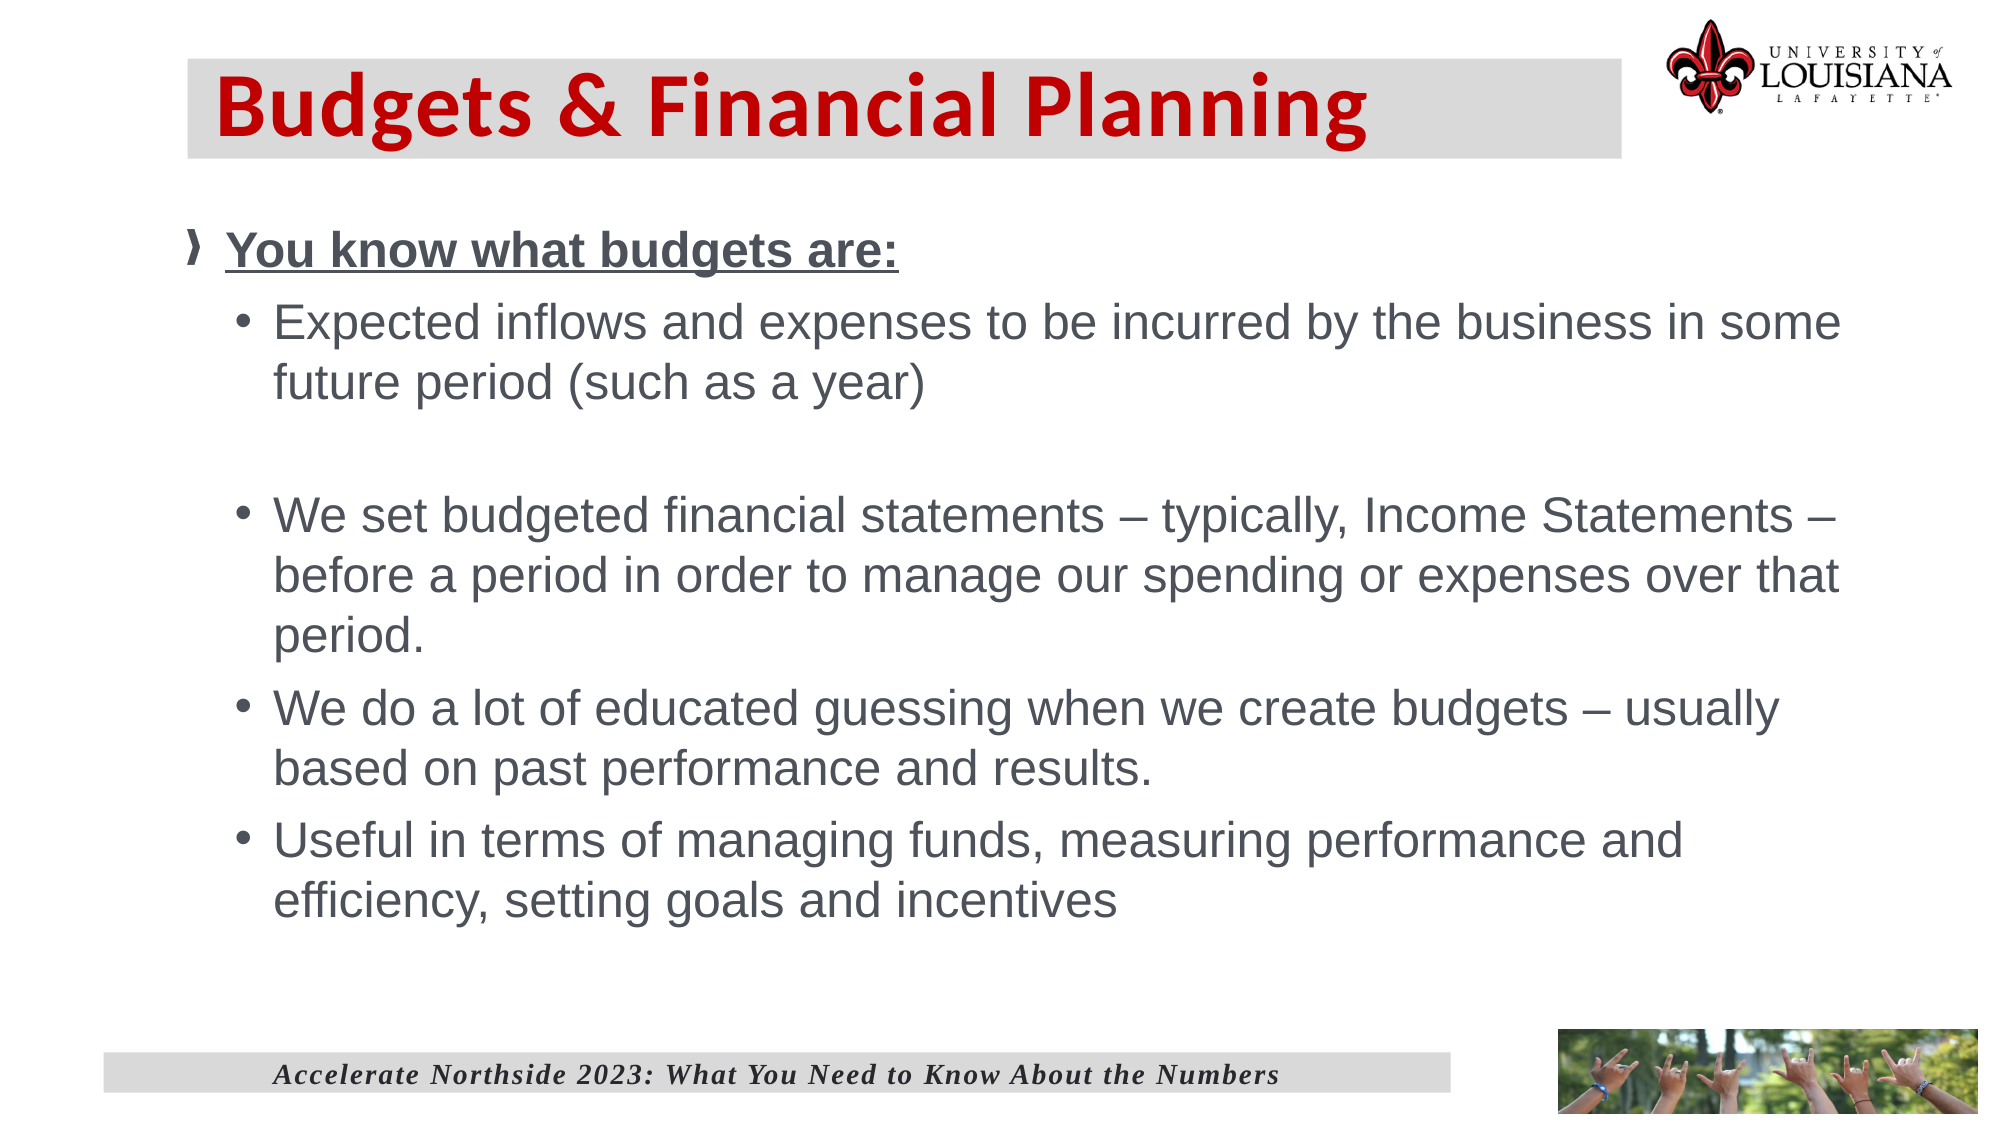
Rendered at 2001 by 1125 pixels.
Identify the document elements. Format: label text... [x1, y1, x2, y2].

list You know what budgets are: Expected inflows and expenses to be incurred by the business in some future period (such as a year) We set budgeted financial statements – typically, Income Statements – before a period in order to manage our spending or expenses over that period. We do a lot of educated guessing when we create budgets – usually based on past performance and results. Useful in terms of managing funds, measuring performance and efficiency, setting goals and incentives [187, 217, 1872, 981]
picture [1558, 1029, 1978, 1114]
text_box Accelerate Northside 2023: What You Need to Know About the Numbers [103, 1052, 1451, 1093]
picture [187, 229, 200, 265]
text_box Budgets & Financial Planning [187, 58, 1622, 159]
picture [1653, 8, 1978, 121]
